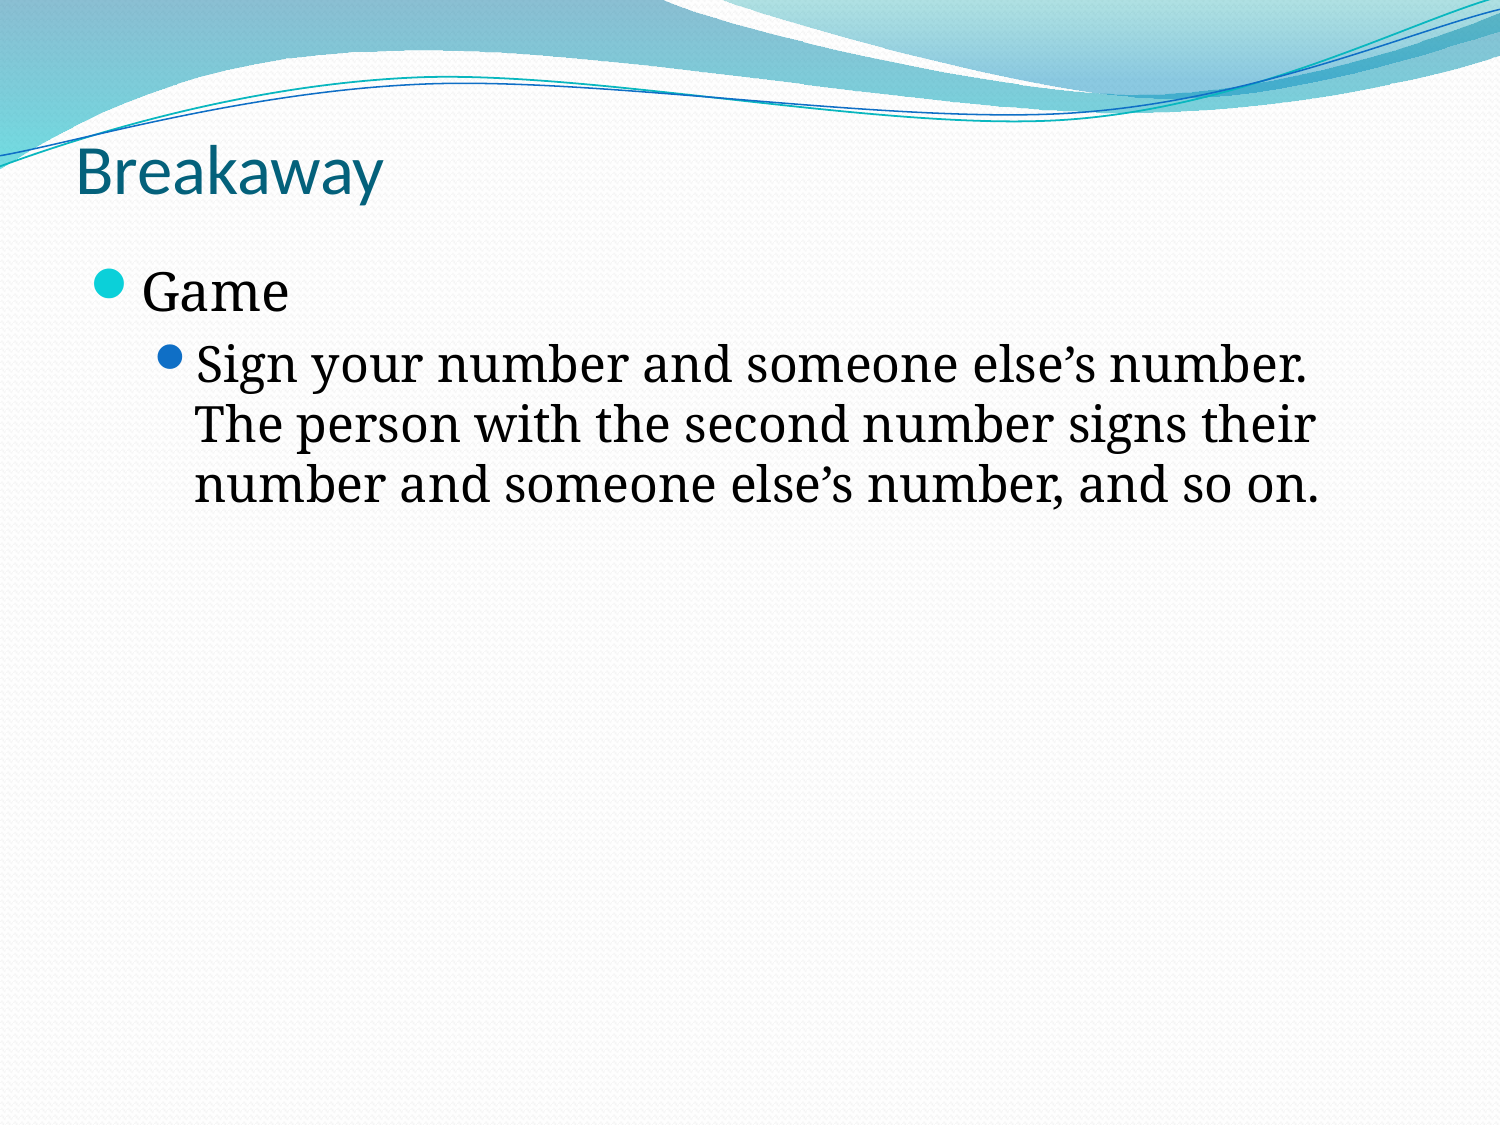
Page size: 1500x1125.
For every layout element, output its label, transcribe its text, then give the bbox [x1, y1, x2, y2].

list Game Sign your number and someone else’s number. The person with the second number signs their number and someone else’s number, and so on. [75, 249, 1425, 993]
title Breakaway [75, 115, 1425, 209]
